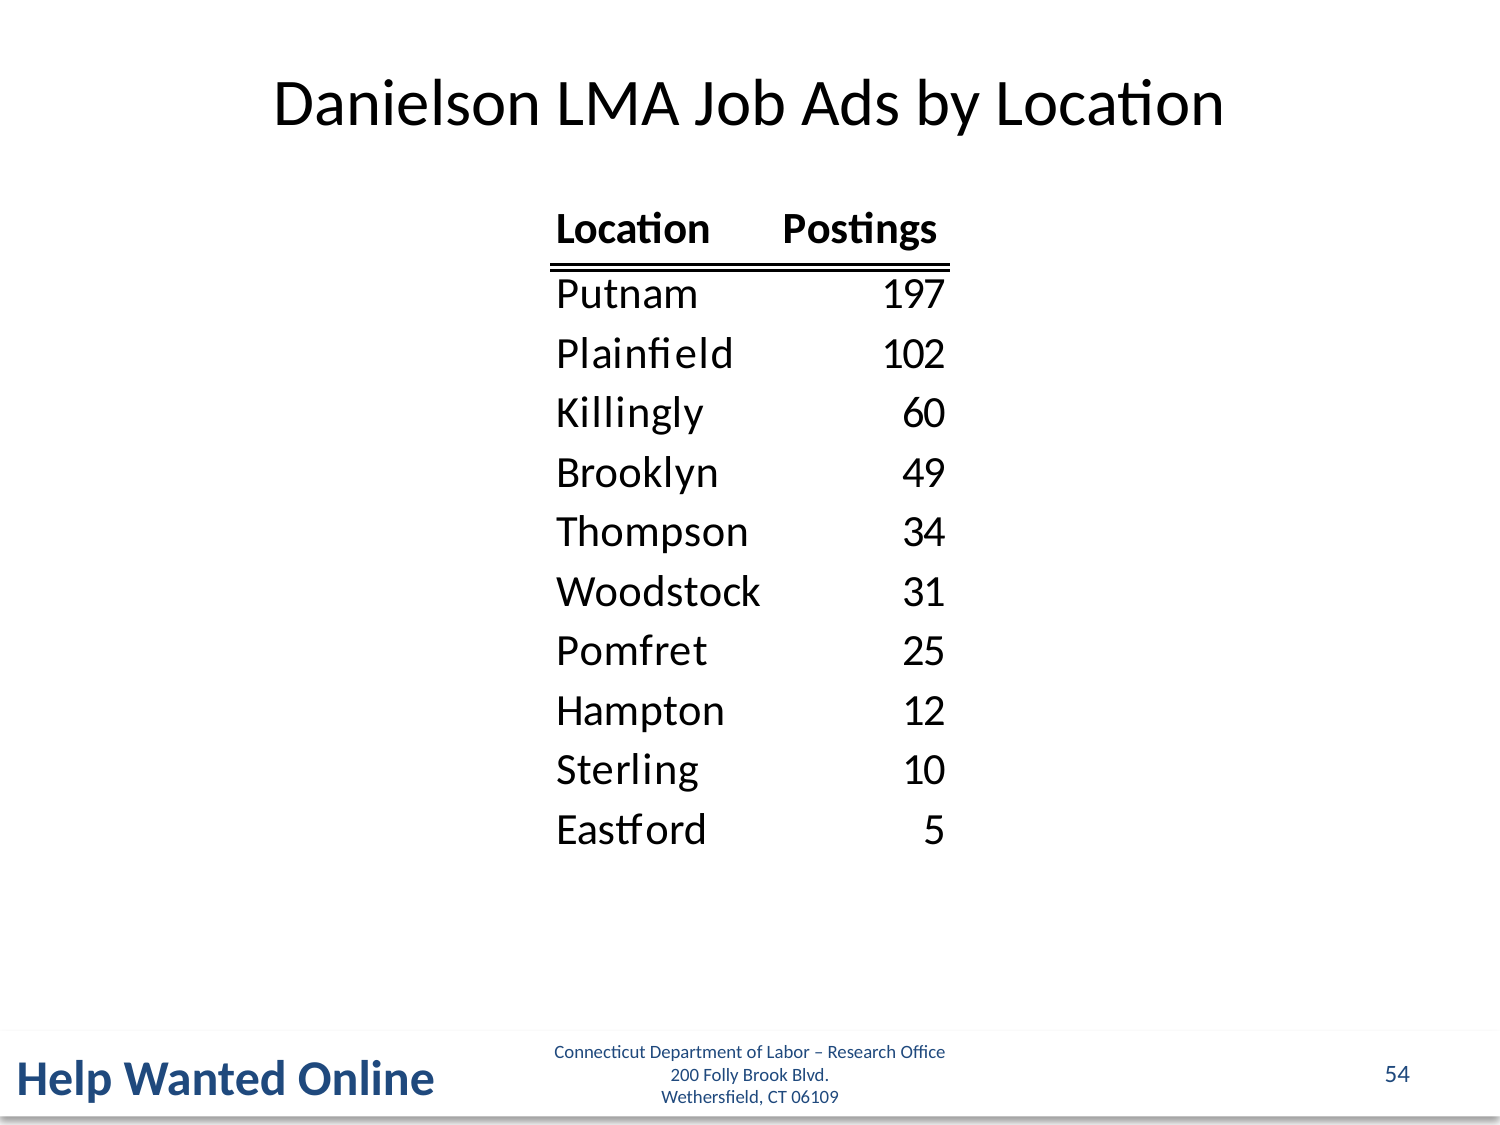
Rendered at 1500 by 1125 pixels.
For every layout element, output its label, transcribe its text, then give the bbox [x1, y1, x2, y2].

text_box Connecticut Department of Labor – Research Office 200 Folly Brook Blvd. Wethersfield, CT 06109 [0, 1029, 1500, 1119]
text_box Danielson LMA Job Ads by Location [127, 0, 1373, 198]
slide_number 54 [1074, 1042, 1425, 1103]
text_box Help Wanted Online [1, 1037, 690, 1113]
picture [546, 203, 954, 868]
